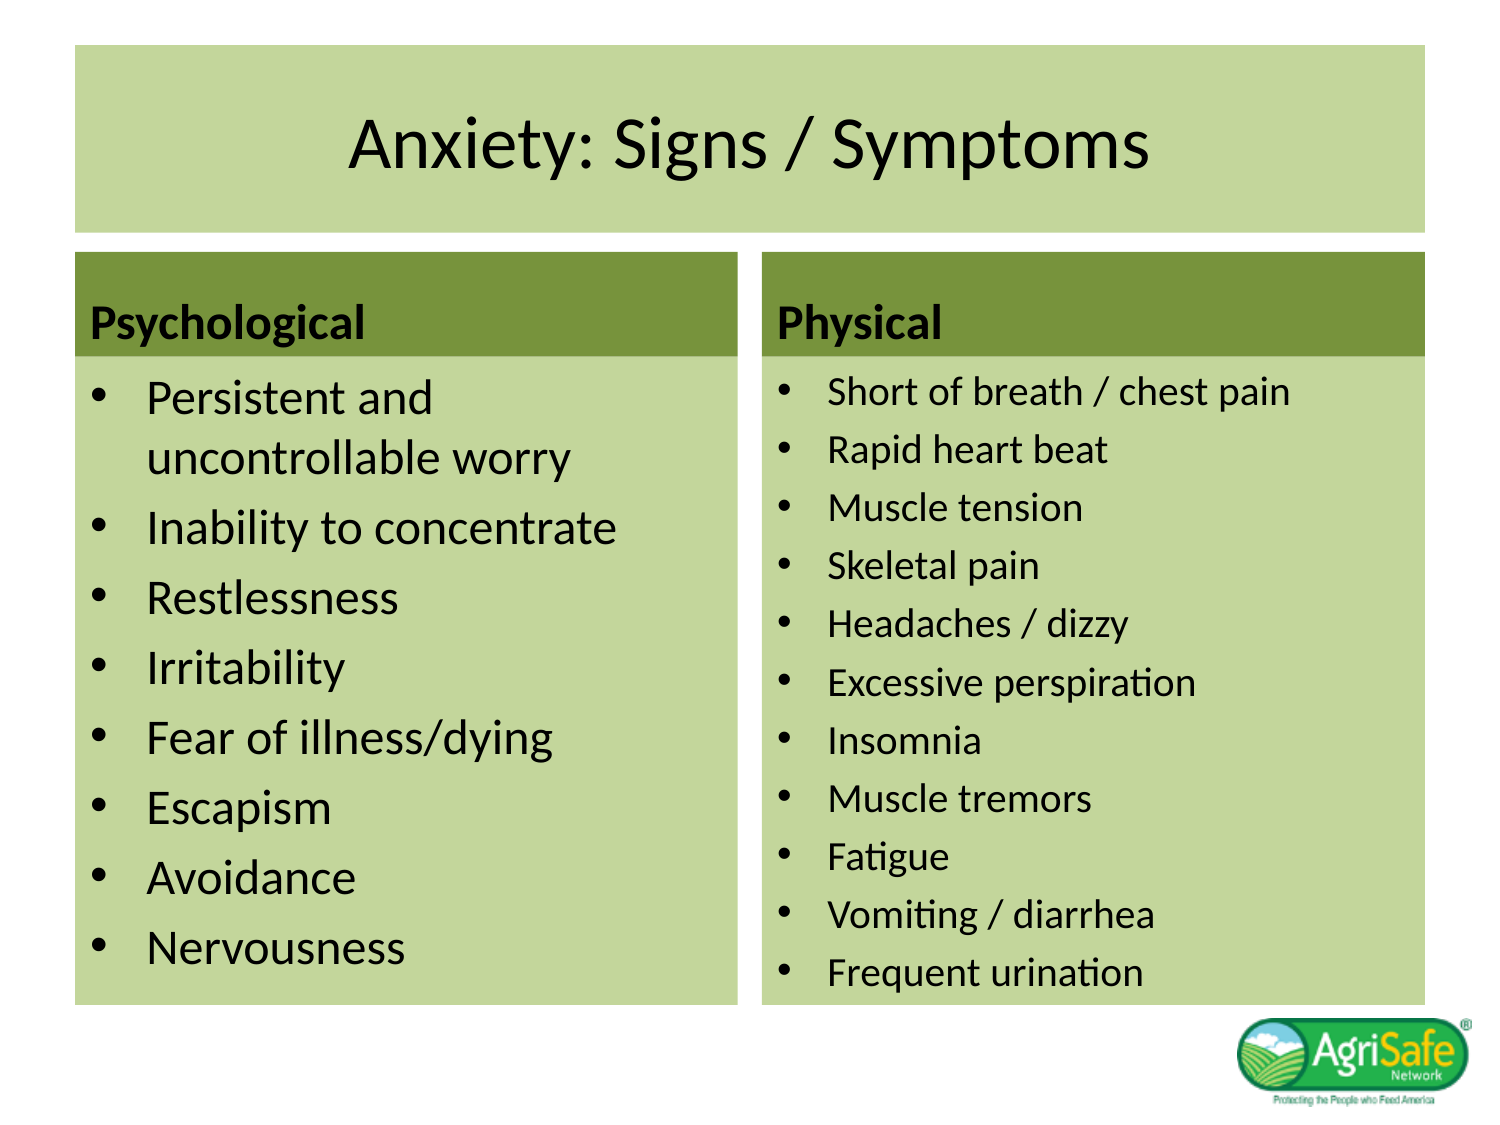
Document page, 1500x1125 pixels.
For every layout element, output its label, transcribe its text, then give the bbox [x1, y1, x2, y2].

list Persistent and uncontrollable worry Inability to concentrate Restlessness Irritability Fear of illness/dying Escapism Avoidance Nervousness [75, 356, 738, 1005]
picture [1237, 1018, 1472, 1108]
list Short of breath / chest pain Rapid heart beat Muscle tension Skeletal pain Headaches / dizzy Excessive perspiration Insomnia Muscle tremors Fatigue Vomiting / diarrhea Frequent urination [761, 356, 1425, 1005]
title Anxiety: Signs / Symptoms [75, 45, 1425, 233]
list Physical [761, 251, 1425, 356]
list Psychological [75, 251, 738, 356]
